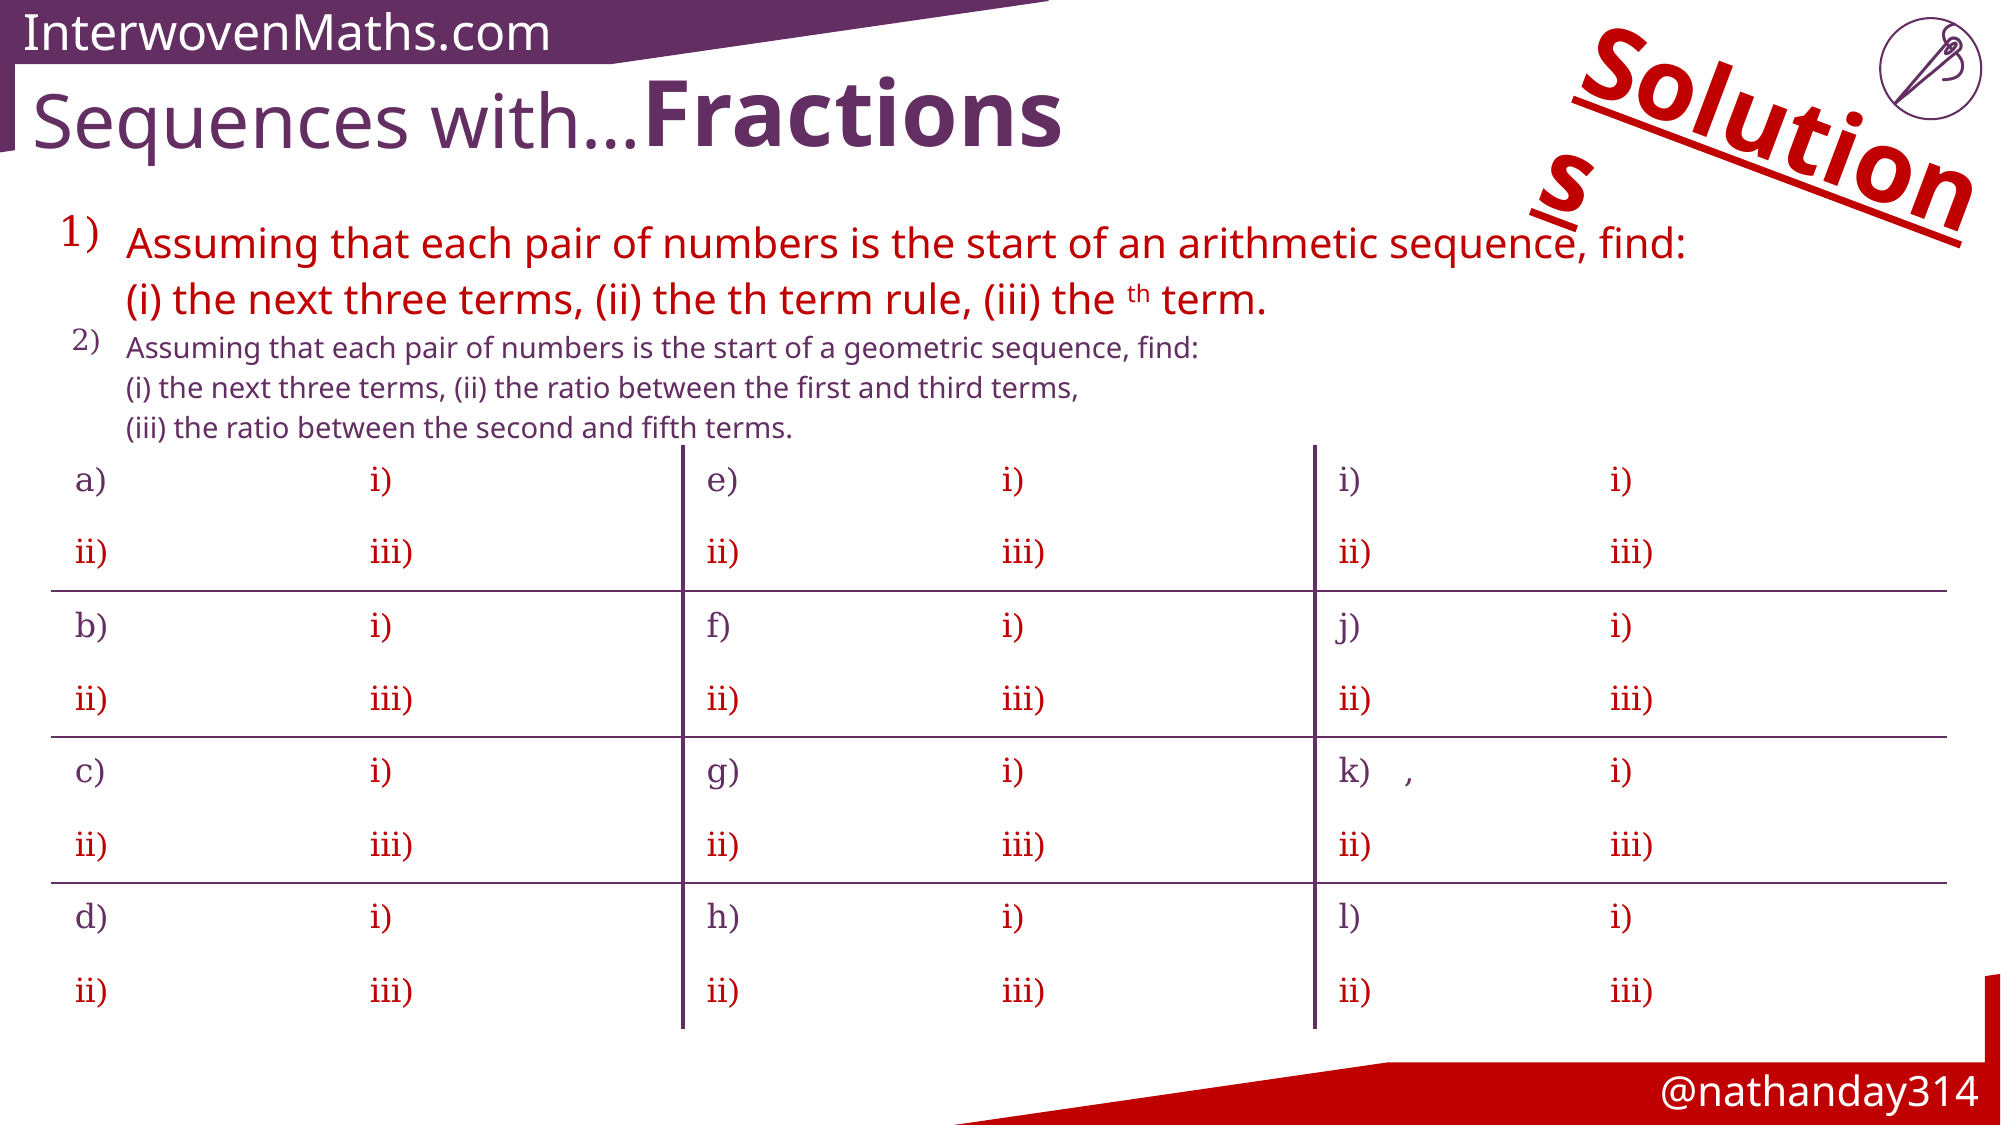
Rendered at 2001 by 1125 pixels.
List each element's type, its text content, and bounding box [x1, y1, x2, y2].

picture [1961, 92, 1978, 112]
picture [1882, 20, 1978, 112]
title Fractions [626, 60, 1469, 196]
picture [1881, 86, 1901, 112]
picture [1881, 15, 1978, 51]
